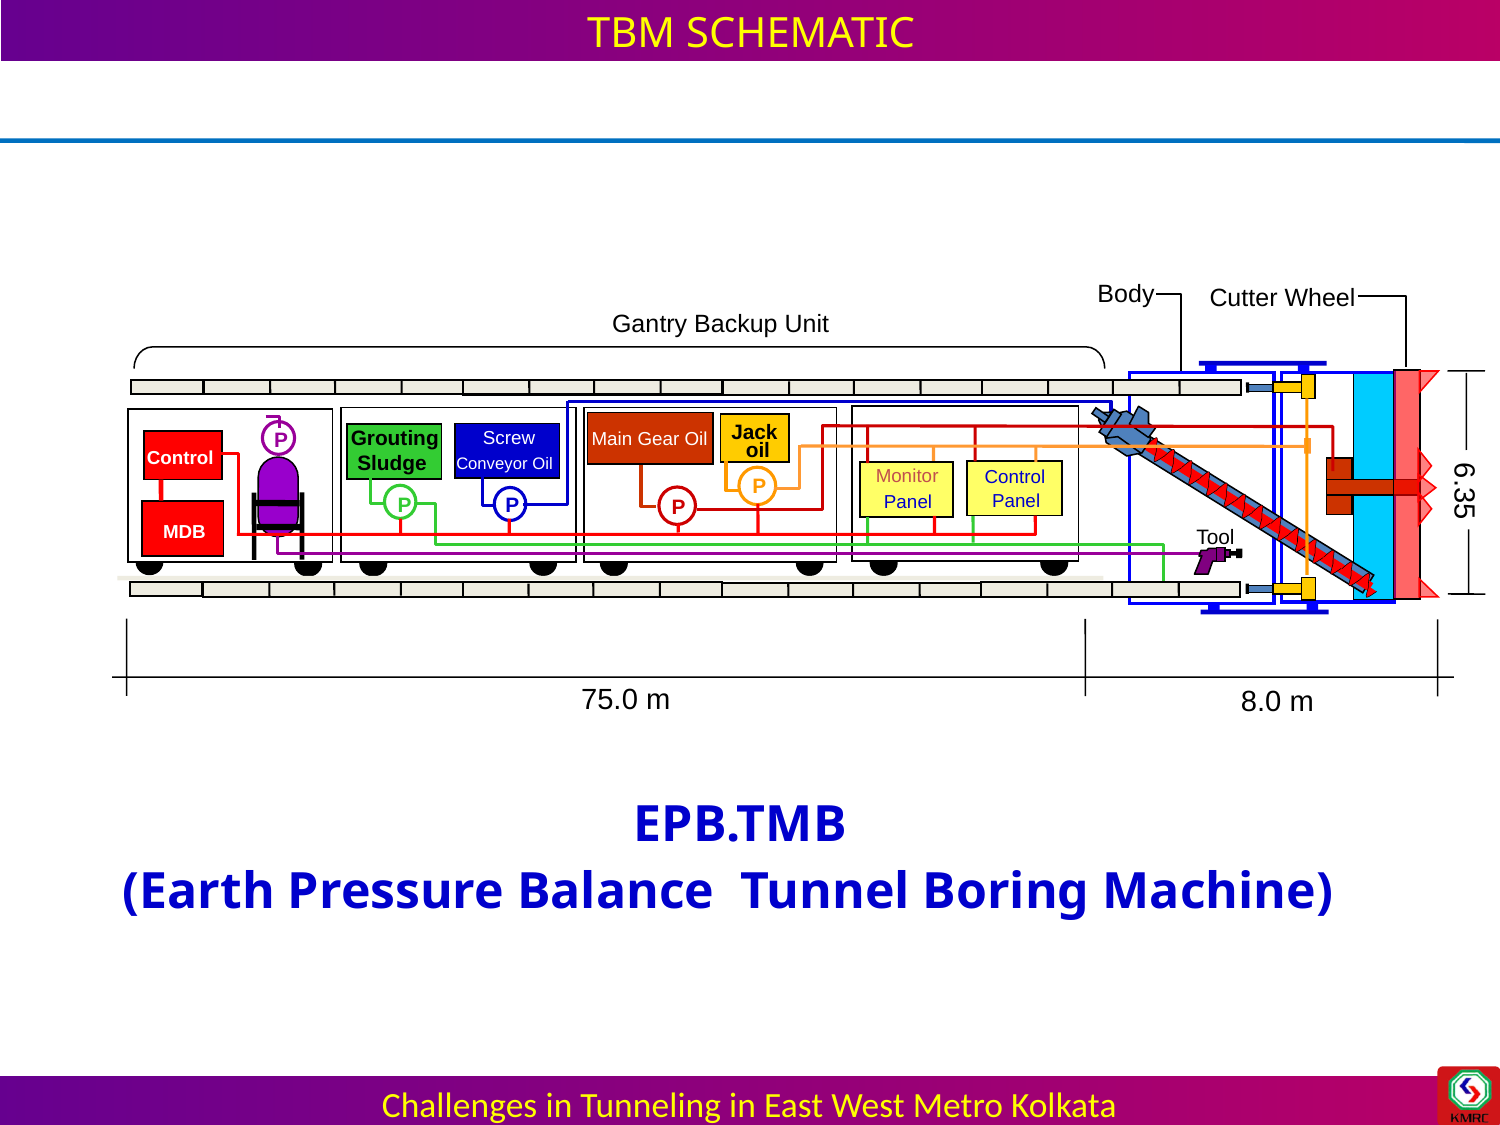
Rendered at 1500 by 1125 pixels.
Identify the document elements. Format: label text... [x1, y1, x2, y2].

text_box [703, 510, 757, 534]
text_box [560, 404, 568, 445]
text_box Grouting [336, 416, 454, 457]
text_box [142, 501, 224, 556]
text_box [430, 503, 655, 534]
text_box [136, 563, 163, 575]
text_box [259, 418, 295, 460]
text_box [1200, 607, 1329, 613]
text_box [532, 481, 568, 505]
text_box [340, 554, 577, 562]
text_box [976, 440, 1038, 446]
text_box [818, 544, 1087, 551]
text_box [852, 408, 1079, 426]
text_box [133, 346, 1105, 369]
text_box Screw [468, 418, 566, 445]
text_box [696, 404, 1090, 413]
text_box EPB.TMB [618, 783, 862, 850]
text_box Control [969, 457, 1061, 495]
text_box [1357, 295, 1406, 367]
text_box [852, 554, 929, 561]
text_box [1056, 460, 1063, 516]
text_box [401, 505, 435, 534]
text_box [127, 409, 333, 563]
text_box Challenges in Tunneling in East West Metro Kolkata [0, 1076, 1432, 1125]
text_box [382, 484, 427, 525]
text_box [967, 460, 977, 516]
text_box [568, 407, 577, 445]
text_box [1417, 448, 1437, 526]
text_box [758, 447, 837, 534]
text_box (Earth Pressure Balance Tunnel Boring Machine) [107, 850, 1349, 926]
text_box Control [132, 438, 229, 476]
text_box [221, 453, 239, 534]
text_box Conveyor Oil [442, 445, 599, 481]
text_box [375, 481, 485, 510]
text_box [852, 447, 867, 534]
text_box [587, 412, 713, 419]
text_box [482, 481, 488, 506]
text_box Panel [869, 482, 948, 520]
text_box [490, 484, 535, 525]
text_box [144, 476, 223, 480]
text_box [258, 504, 299, 527]
text_box [538, 481, 577, 520]
text_box [852, 429, 867, 446]
text_box Sludge [342, 441, 442, 482]
text_box [796, 563, 823, 576]
text_box [1320, 372, 1393, 408]
text_box [640, 464, 652, 507]
text_box [144, 431, 223, 438]
text_box MDB [148, 512, 221, 550]
text_box Main Gear Oil [576, 419, 720, 457]
text_box [823, 426, 837, 446]
text_box [360, 562, 387, 576]
text_box [707, 485, 733, 510]
text_box [644, 457, 725, 501]
text_box [258, 467, 299, 503]
text_box [599, 457, 713, 464]
text_box [340, 407, 564, 445]
text_box Cutter Wheel [1194, 274, 1371, 319]
text_box [583, 554, 837, 563]
text_box TBM SCHEMATIC [1, 0, 1500, 61]
text_box [1156, 294, 1182, 372]
picture [1437, 1066, 1500, 1125]
text_box [870, 561, 897, 576]
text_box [130, 379, 1242, 396]
text_box [1419, 578, 1439, 597]
text_box [455, 423, 468, 445]
text_box Gantry Backup Unit [597, 299, 845, 345]
text_box [340, 457, 400, 534]
text_box Jack [716, 411, 793, 451]
text_box Body [1082, 270, 1170, 315]
text_box [1419, 370, 1439, 393]
text_box [261, 528, 295, 534]
text_box [765, 425, 823, 510]
text_box [370, 470, 378, 504]
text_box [1247, 376, 1316, 399]
text_box Panel [977, 481, 1056, 519]
text_box [720, 451, 731, 463]
text_box Monitor [861, 456, 954, 494]
text_box [583, 464, 652, 529]
text_box [874, 554, 1087, 578]
text_box [277, 535, 1087, 554]
text_box [294, 563, 322, 577]
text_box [1198, 363, 1327, 369]
text_box 75.0 m [566, 673, 686, 723]
text_box [725, 460, 732, 489]
text_box [583, 407, 837, 444]
text_box [435, 535, 785, 544]
text_box [868, 447, 1079, 544]
text_box [1129, 372, 1201, 378]
text_box [948, 494, 953, 517]
text_box 6.35 [1441, 448, 1492, 535]
text_box oil [731, 429, 786, 470]
text_box [821, 425, 1087, 446]
text_box [859, 462, 869, 517]
text_box 8.0 m [1226, 678, 1329, 725]
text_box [1092, 405, 1390, 599]
text_box [712, 535, 837, 544]
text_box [129, 581, 1241, 598]
text_box [530, 562, 557, 576]
text_box [600, 563, 628, 576]
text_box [656, 485, 701, 527]
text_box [737, 465, 782, 506]
text_box [868, 430, 975, 446]
text_box [852, 535, 867, 544]
text_box [1393, 370, 1421, 600]
